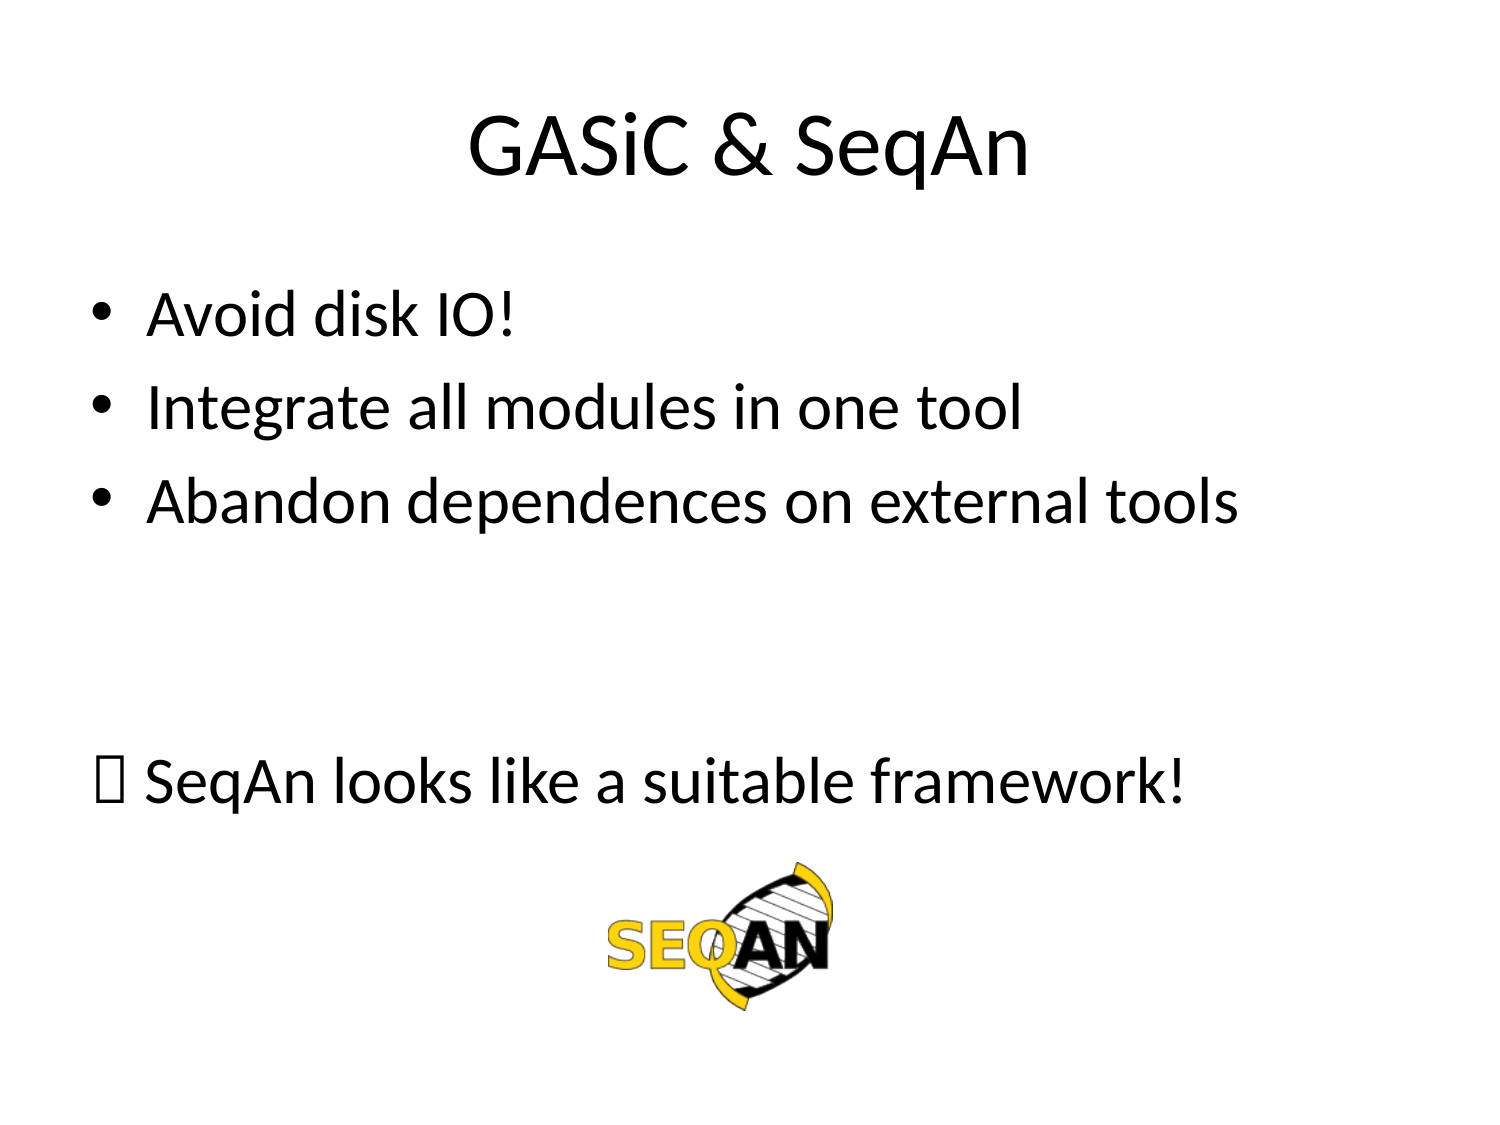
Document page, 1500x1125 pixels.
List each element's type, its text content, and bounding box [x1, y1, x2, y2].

title GASiC & SeqAn [75, 45, 1425, 233]
picture [607, 862, 833, 1011]
list Avoid disk IO! Integrate all modules in one tool Abandon dependences on external tools  SeqAn looks like a suitable framework! [75, 262, 1425, 1000]
